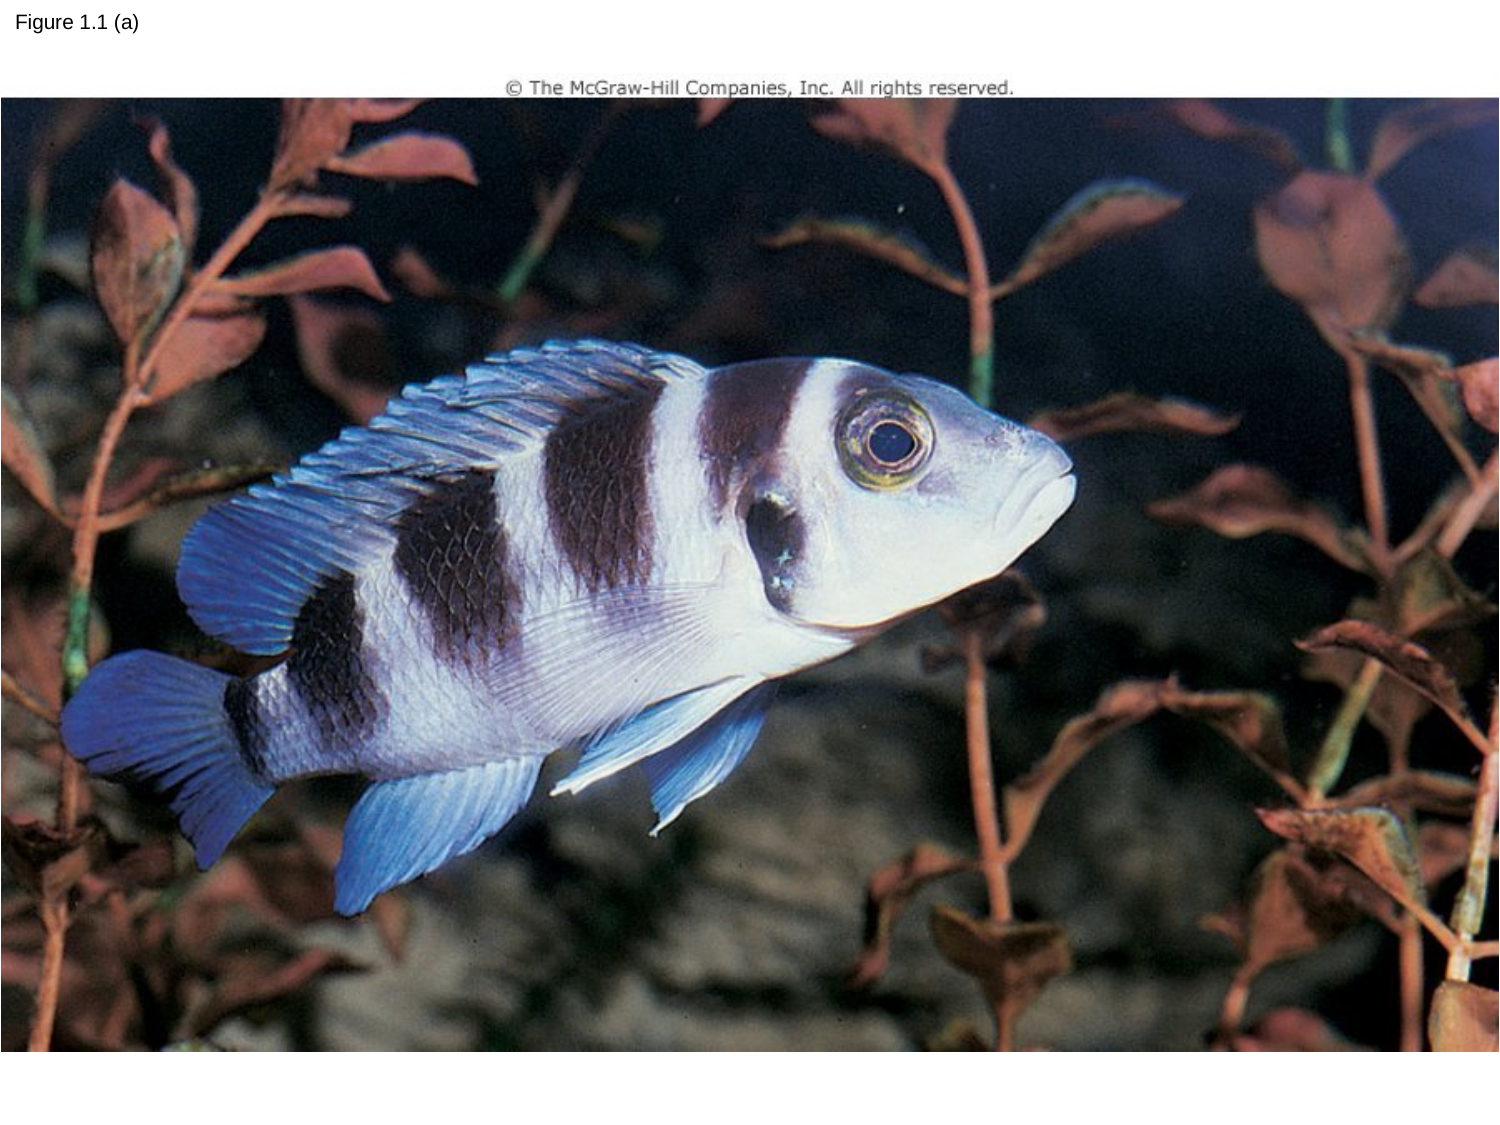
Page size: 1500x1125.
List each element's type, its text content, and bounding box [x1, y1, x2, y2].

picture [0, 72, 1500, 1052]
title Figure 1.1 (a) [0, 0, 324, 43]
